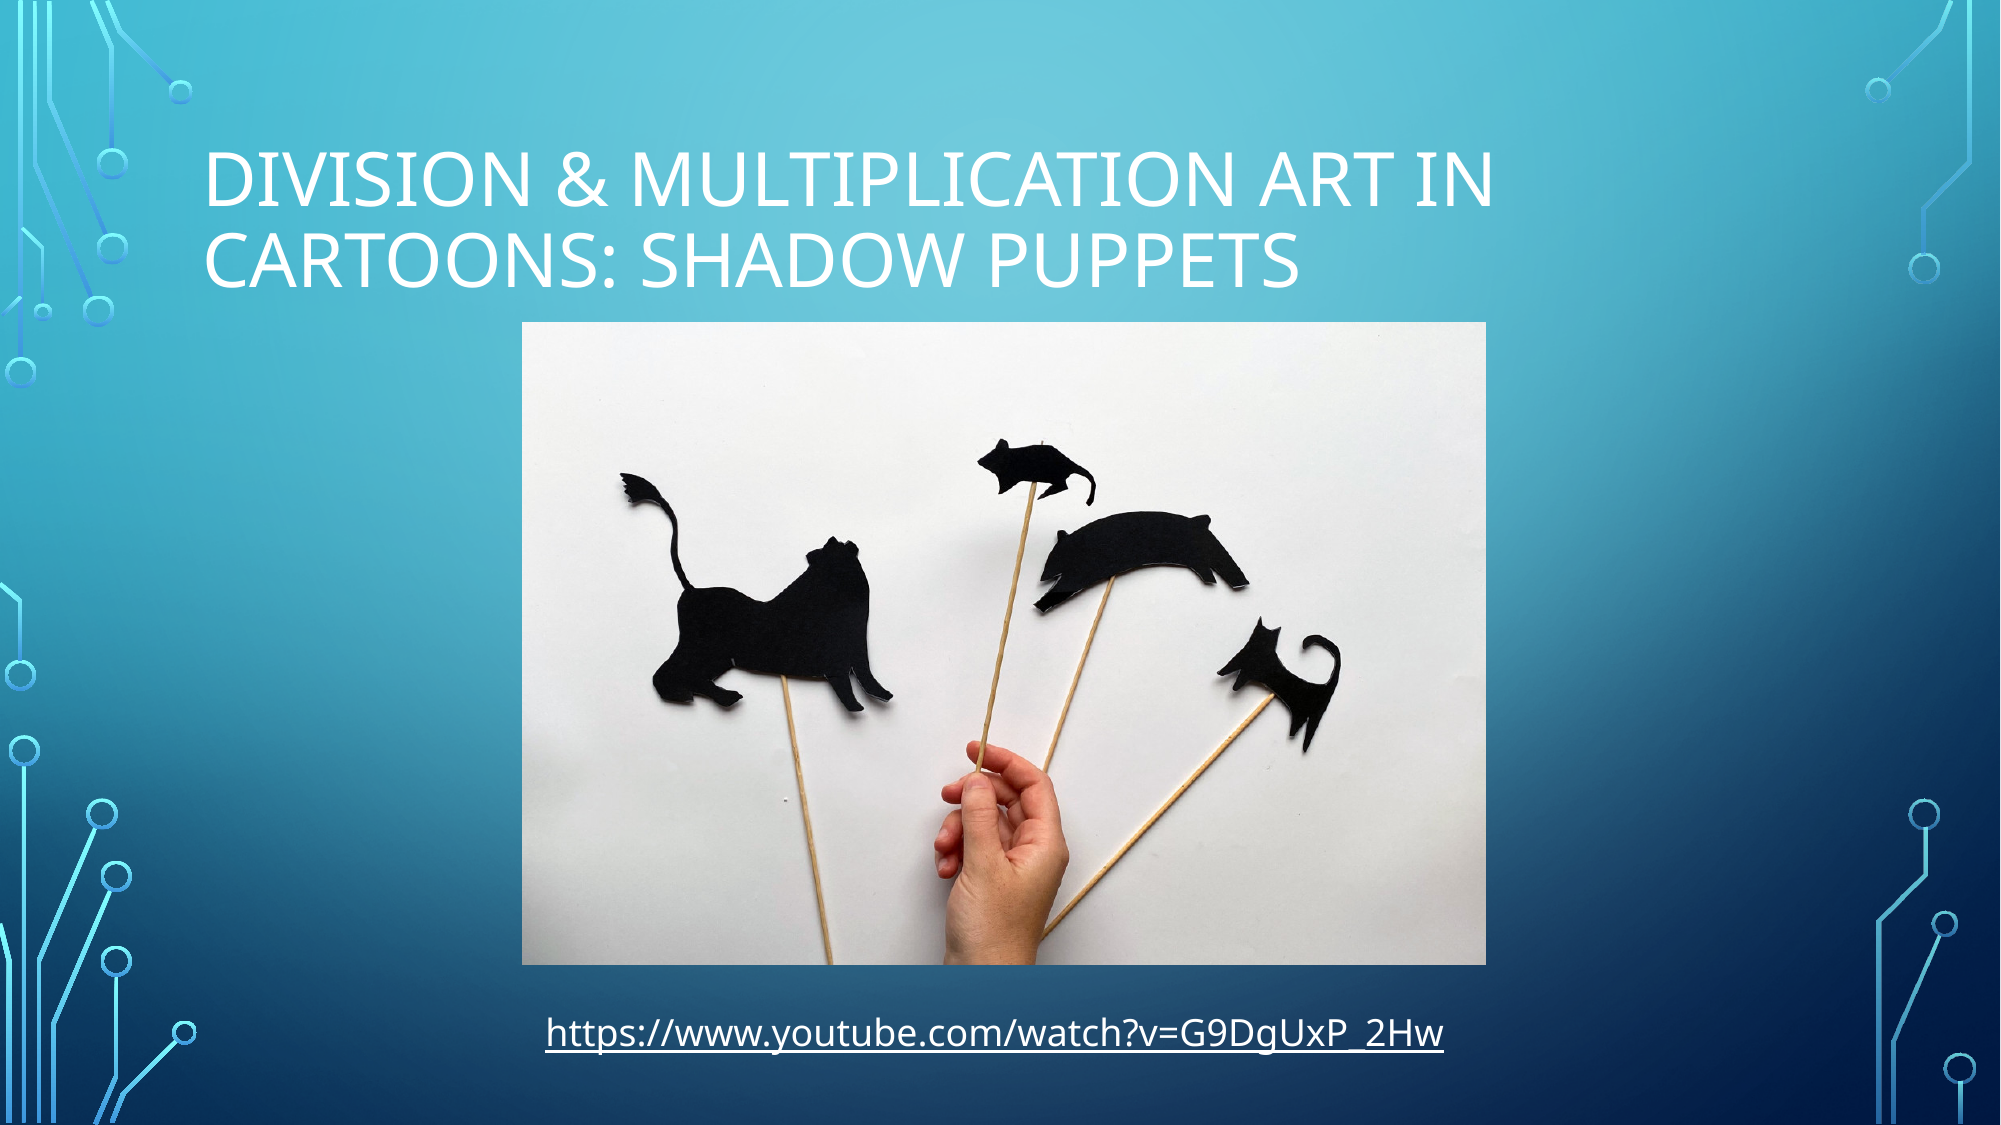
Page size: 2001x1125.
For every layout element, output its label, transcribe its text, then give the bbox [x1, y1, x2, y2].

text_box https://www.youtube.com/watch?v=G9DgUxP_2Hw [530, 1001, 1469, 1068]
title Division & multiplication art in cartoons: Shadow puppets [187, 101, 1813, 344]
picture [521, 322, 1486, 966]
